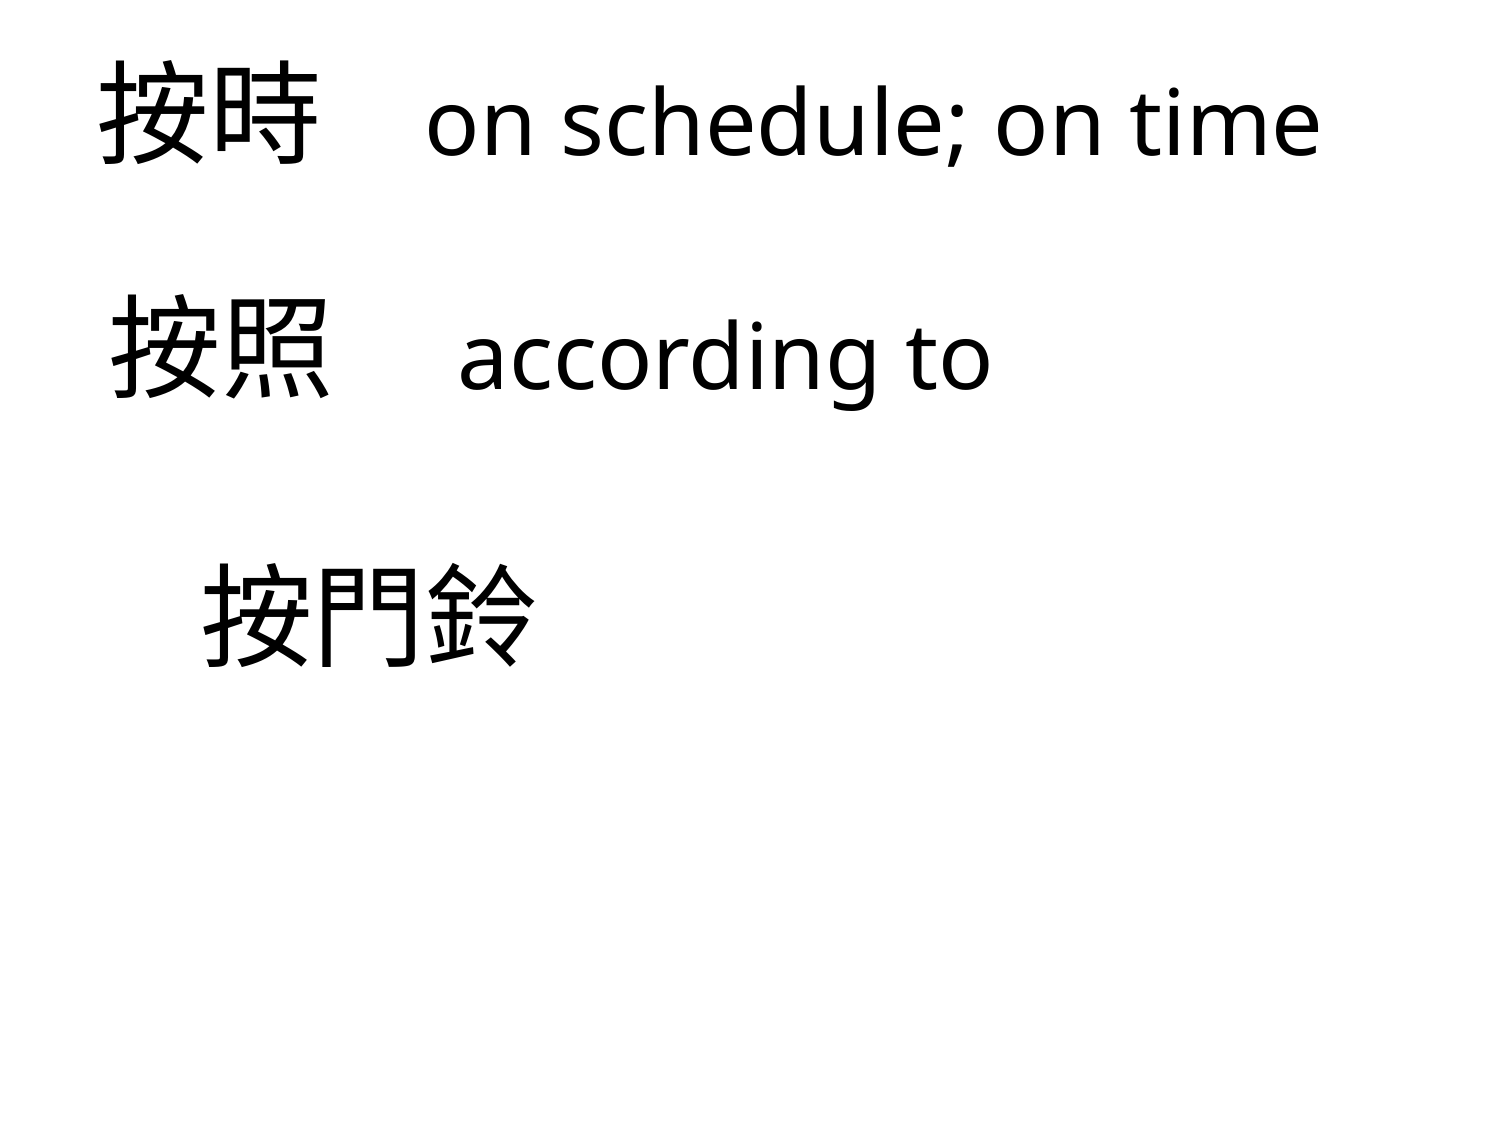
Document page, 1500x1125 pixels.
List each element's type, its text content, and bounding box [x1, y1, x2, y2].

text_box 按時 on schedule; on time [82, 35, 1395, 185]
text_box 按照 according to [93, 269, 1454, 420]
text_box 按門鈴 [185, 538, 574, 689]
